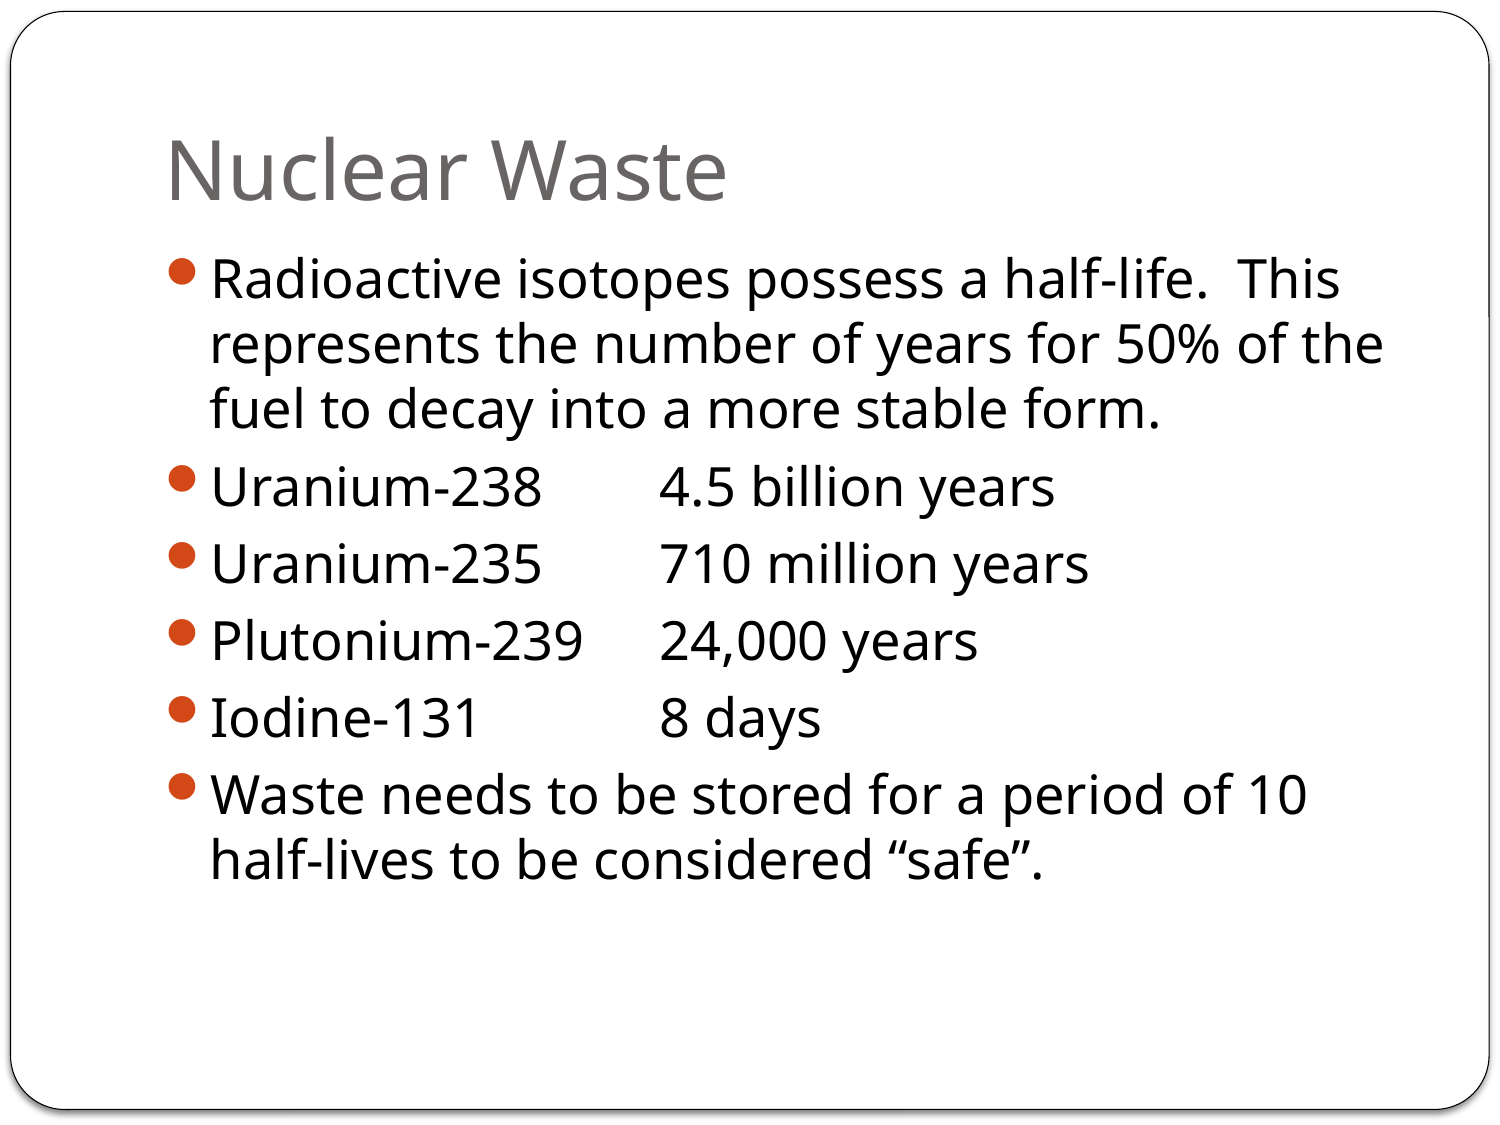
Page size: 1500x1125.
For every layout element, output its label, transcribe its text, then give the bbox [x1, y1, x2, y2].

list Radioactive isotopes possess a half-life. This represents the number of years for 50% of the fuel to decay into a more stable form. Uranium-238 4.5 billion years Uranium-235 710 million years Plutonium-239 24,000 years Iodine-131 8 days Waste needs to be stored for a period of 10 half-lives to be considered “safe”. [150, 237, 1425, 988]
title Nuclear Waste [150, 45, 1425, 233]
